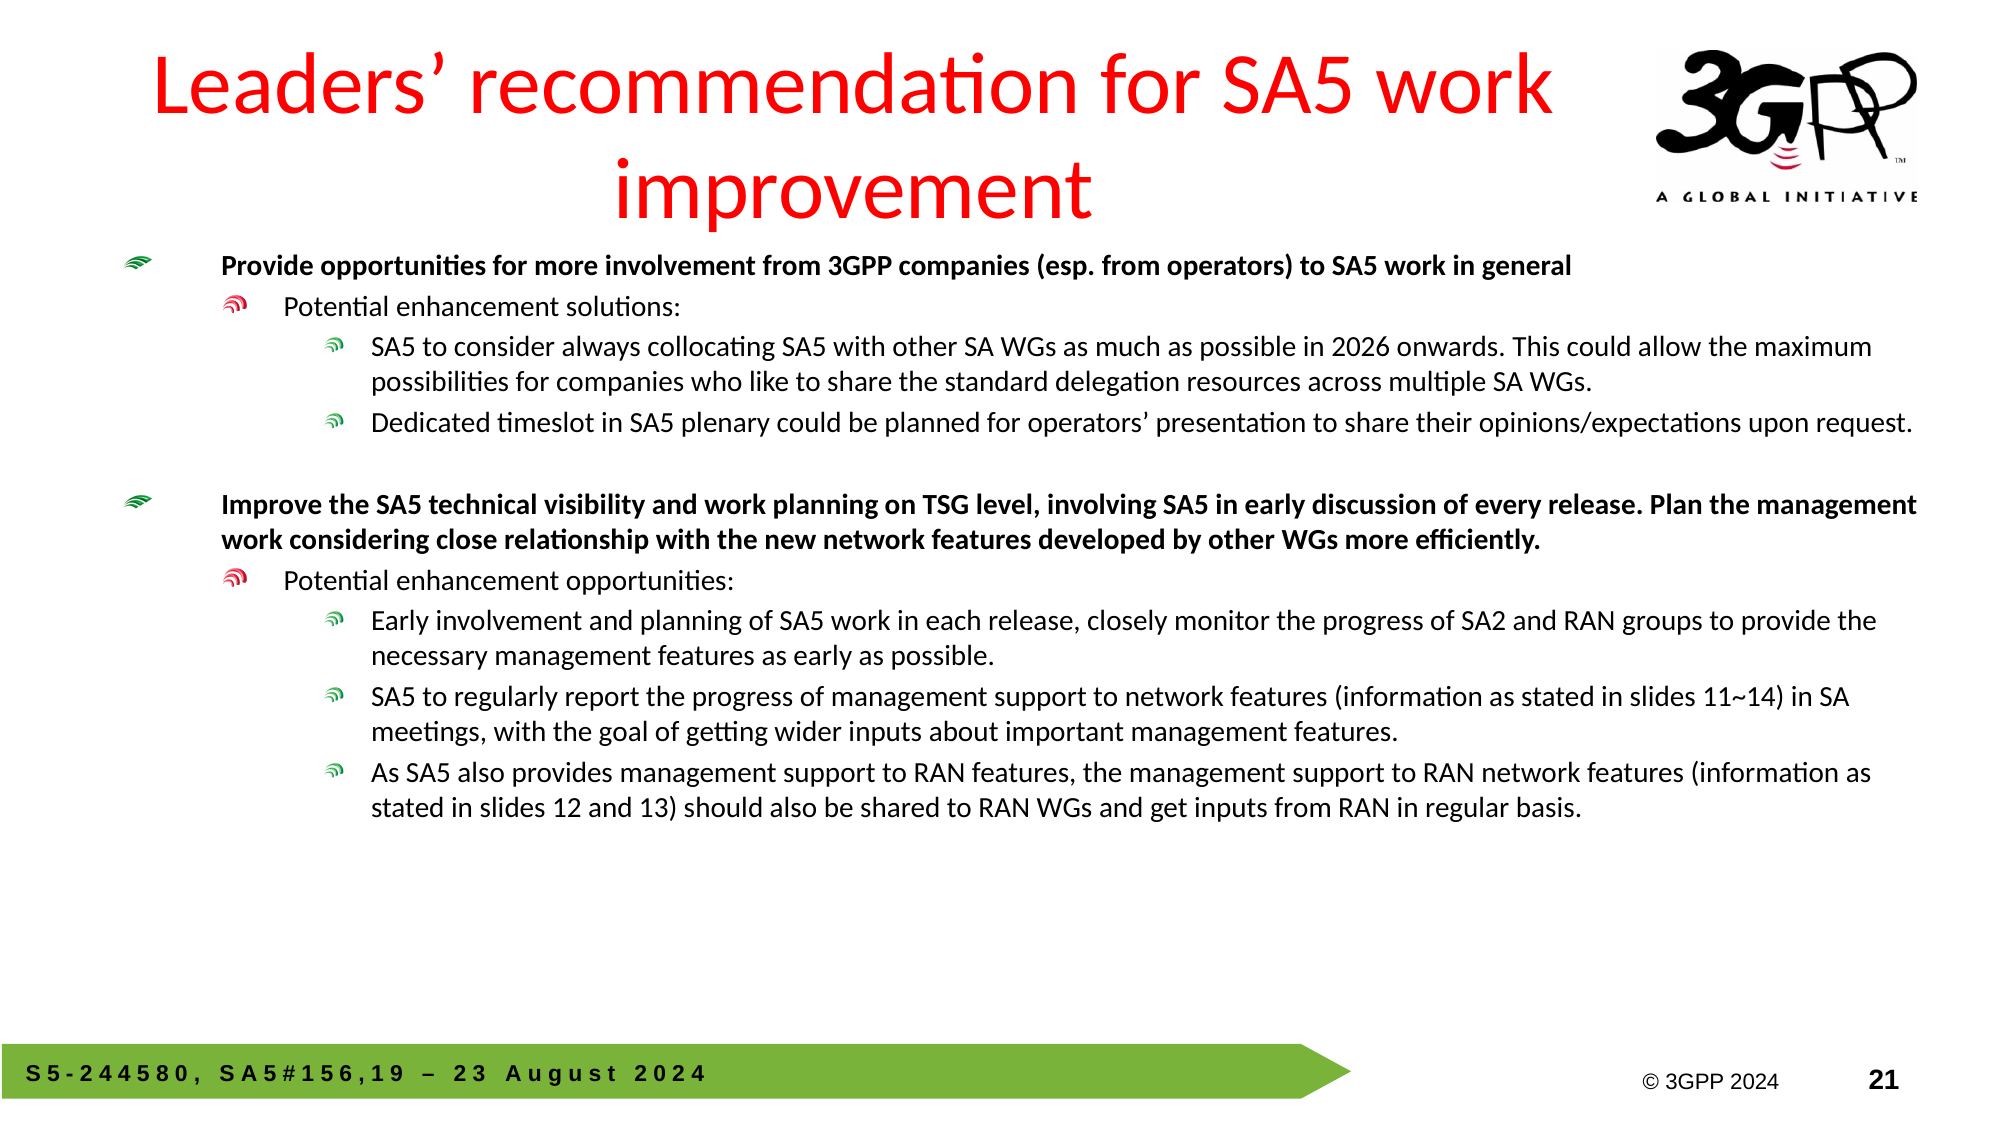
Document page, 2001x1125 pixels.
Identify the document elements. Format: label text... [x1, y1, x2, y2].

picture [321, 410, 342, 432]
picture [221, 567, 242, 589]
title Leaders’ recommendation for SA5 work improvement [107, 37, 1601, 225]
picture [121, 253, 153, 274]
picture [321, 760, 342, 781]
list Provide opportunities for more involvement from 3GPP companies (esp. from operators) to SA5 work in general Potential enhancement solutions: SA5 to consider always collocating SA5 with other SA WGs as much as possible in 2026 onwards. This could allow the maximum possibilities for companies who like to share the standard delegation resources across multiple SA WGs. Dedicated timeslot in SA5 plenary could be planned for operators’ presentation to share their opinions/expectations upon request. Improve the SA5 technical visibility and work planning on TSG level, involving SA5 in early discussion of every release. Plan the management work considering close relationship with the new network features developed by other WGs more efficiently. Potential enhancement opportunities: Early involvement and planning of SA5 work in each release, closely monitor the progress of SA2 and RAN groups to provide the necessary management features as early as possible. SA5 to regularly report the progress of management support to network features (information as stated in slides 11~14) in SA meetings, with the goal of getting wider inputs about important management features. As SA5 also provides management support to RAN features, the management support to RAN network features (information as stated in slides 12 and 13) should also be shared to RAN WGs and get inputs from RAN in regular basis. [106, 238, 1941, 1031]
picture [321, 334, 342, 356]
picture [121, 492, 153, 513]
picture [321, 684, 342, 706]
picture [321, 608, 342, 630]
picture [221, 294, 242, 315]
picture [1656, 50, 1917, 202]
